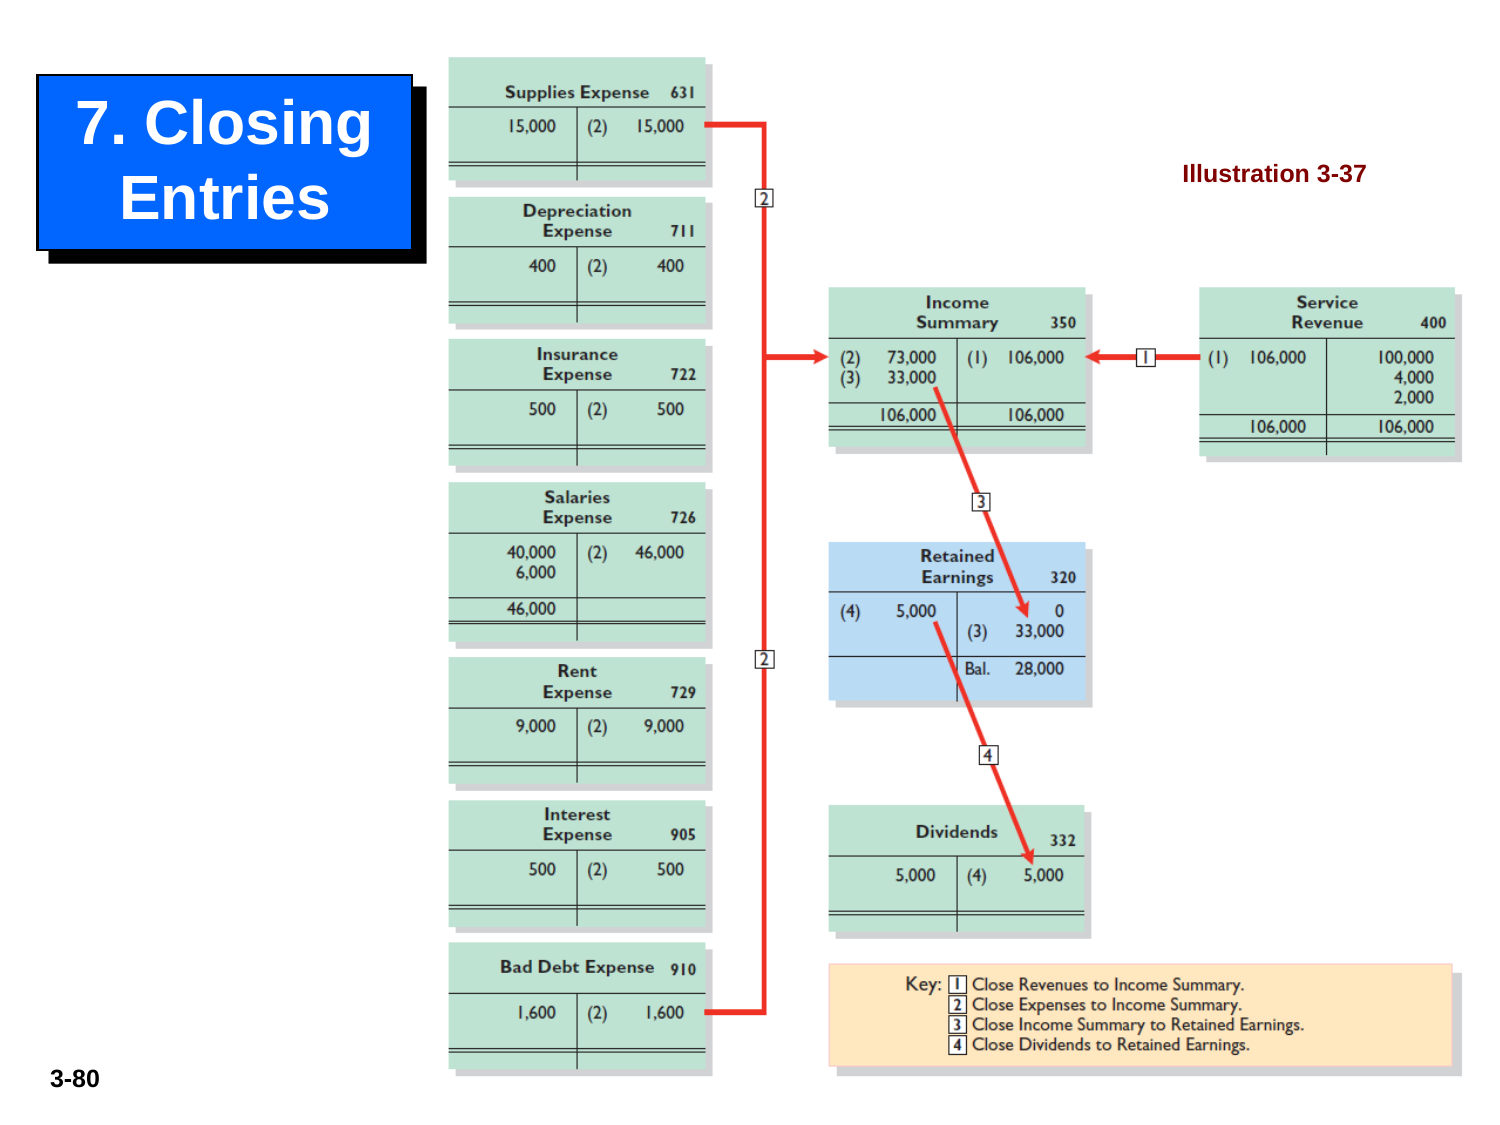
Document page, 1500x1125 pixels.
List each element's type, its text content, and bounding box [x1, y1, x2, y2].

title 7. Closing Entries [32, 70, 418, 255]
picture [437, 49, 1476, 1088]
